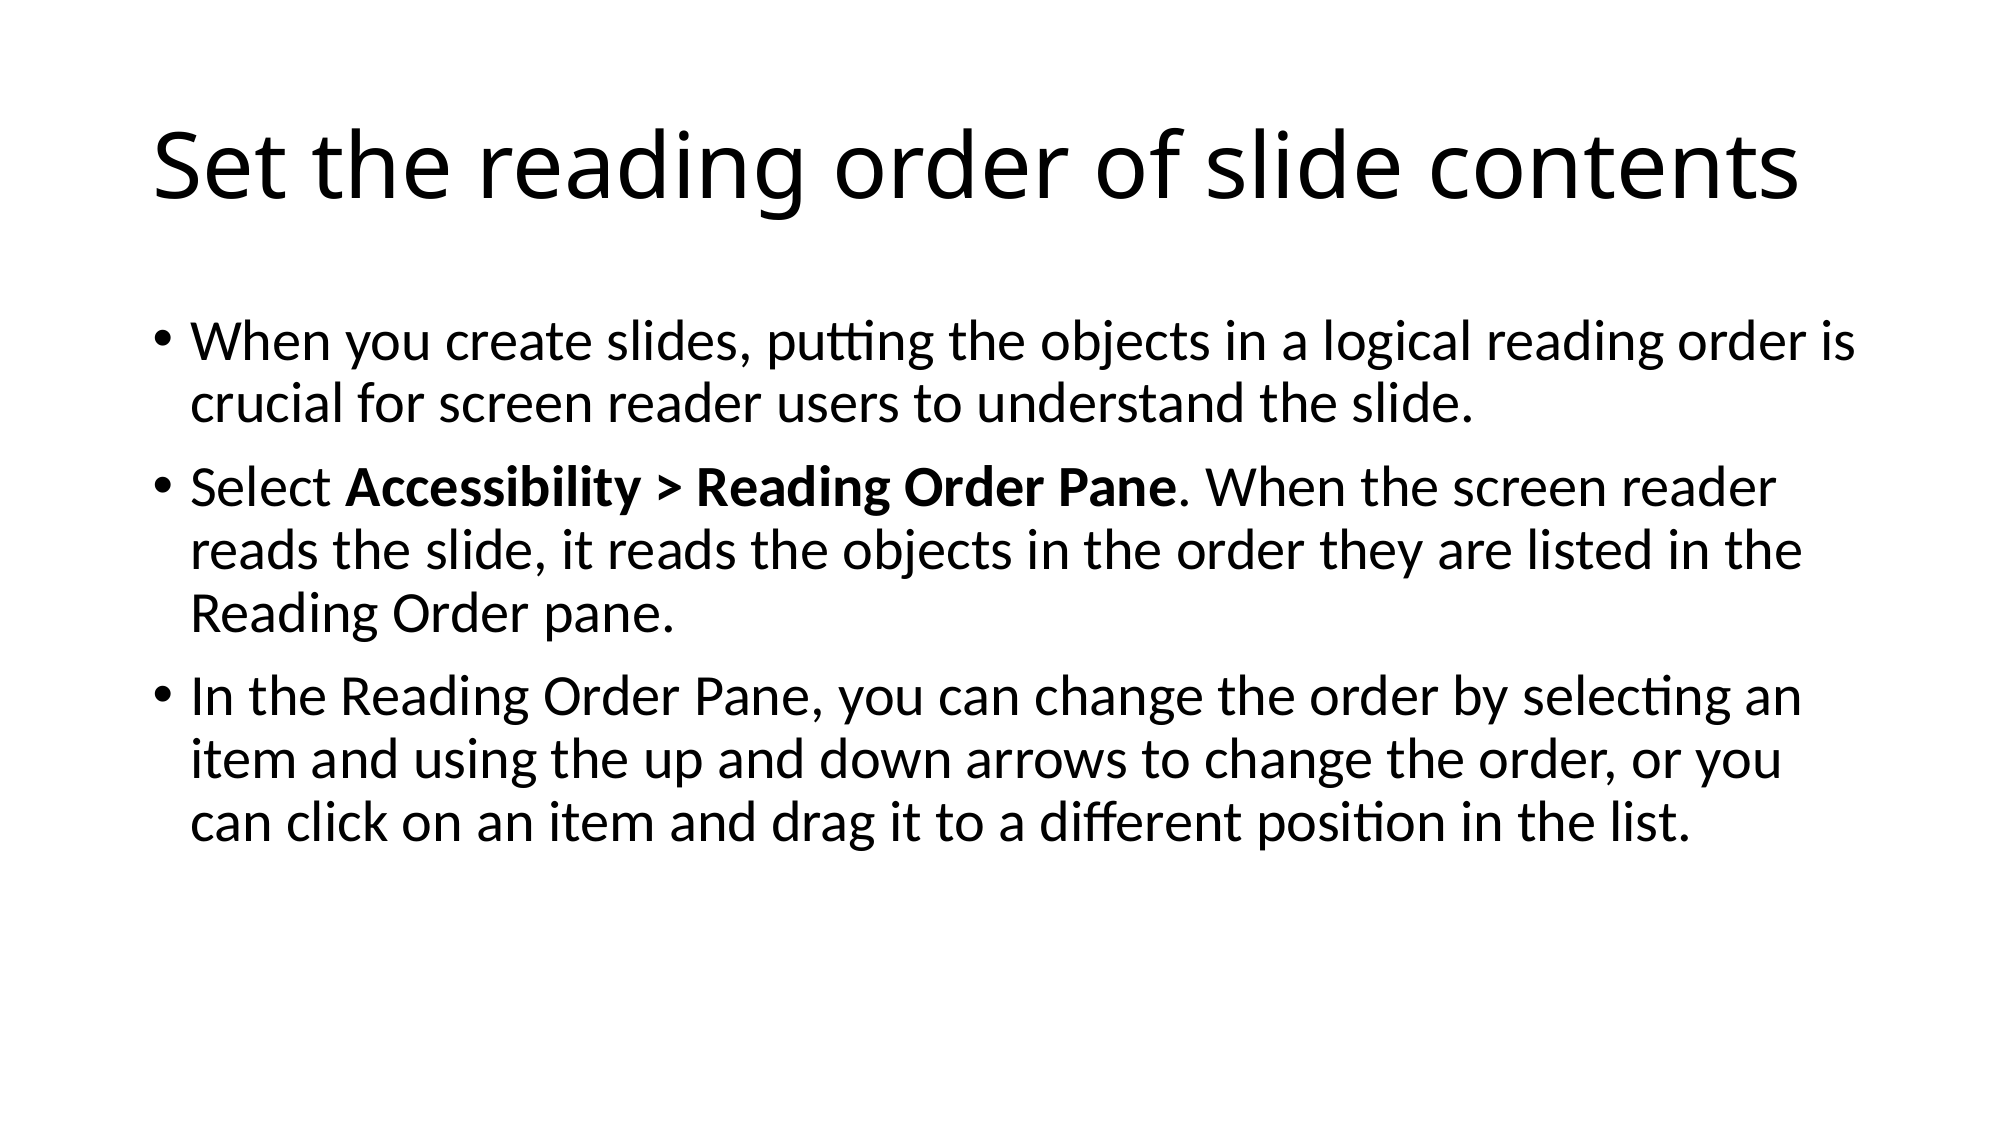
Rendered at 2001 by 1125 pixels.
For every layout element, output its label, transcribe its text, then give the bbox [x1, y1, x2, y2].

title Set the reading order of slide contents [137, 59, 1863, 278]
list When you create slides, putting the objects in a logical reading order is crucial for screen reader users to understand the slide. Select Accessibility > Reading Order Pane. When the screen reader reads the slide, it reads the objects in the order they are listed in the Reading Order pane. In the Reading Order Pane, you can change the order by selecting an item and using the up and down arrows to change the order, or you can click on an item and drag it to a different position in the list. [137, 302, 1889, 1066]
